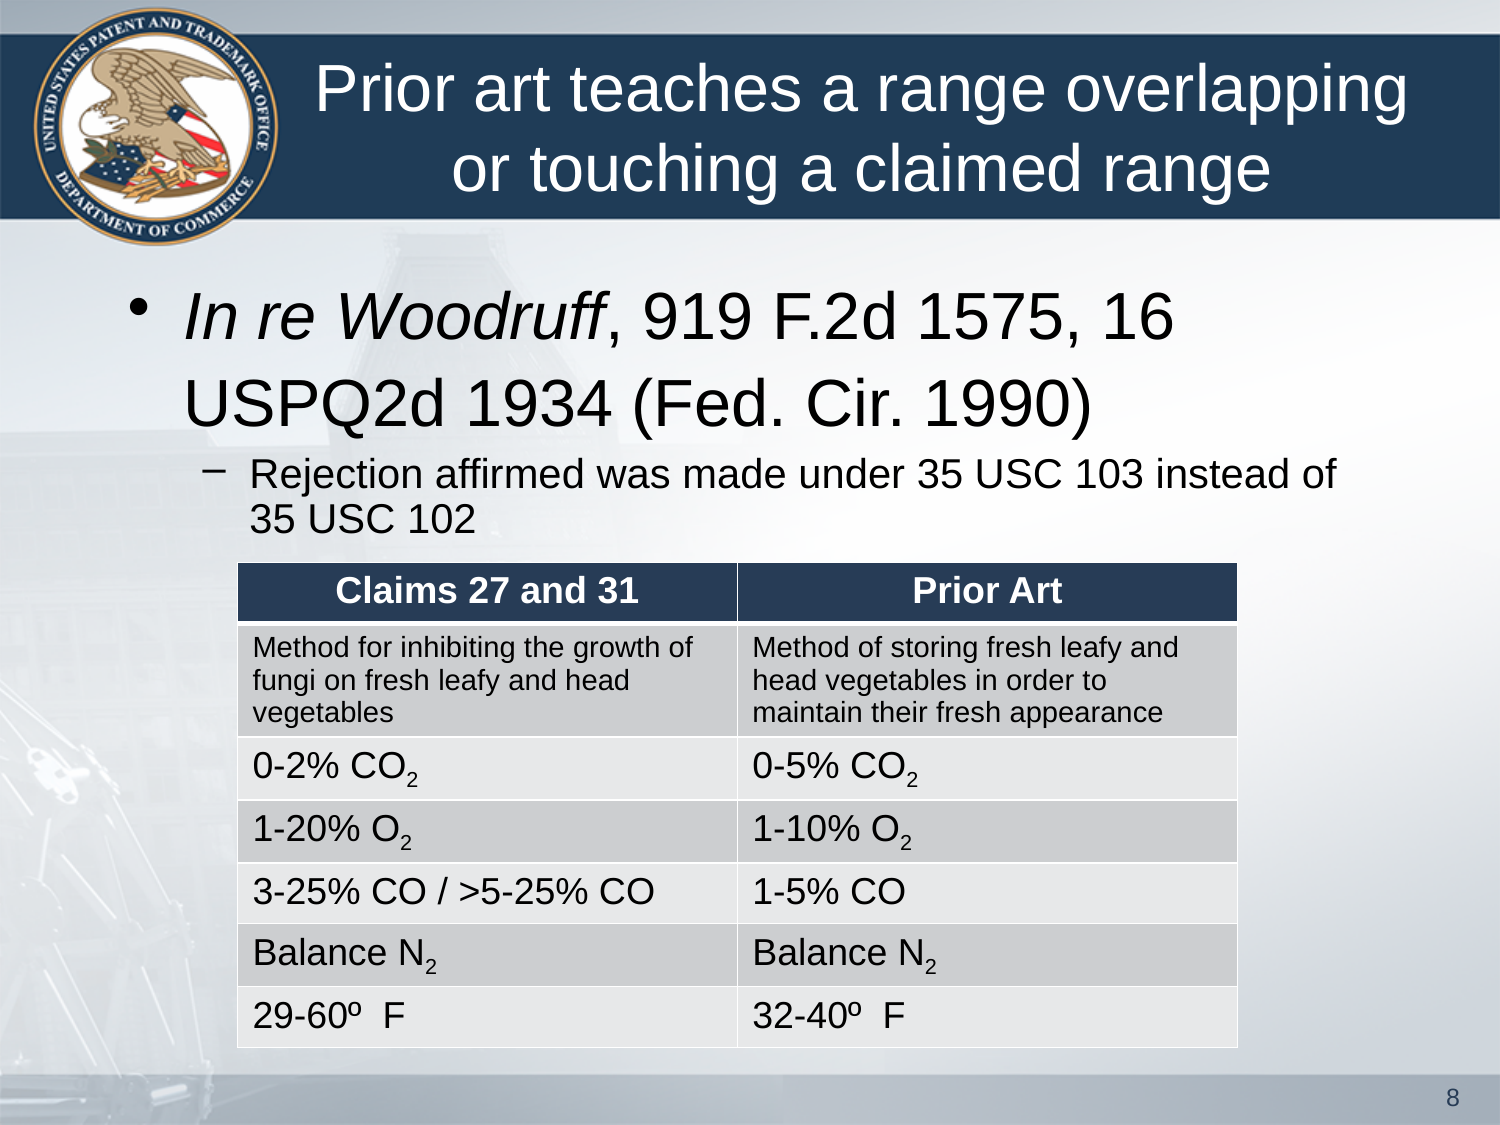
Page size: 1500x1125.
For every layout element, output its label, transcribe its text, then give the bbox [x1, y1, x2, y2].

table_cell 32-40º F [738, 987, 1237, 1047]
slide_number 8 [1162, 1037, 1475, 1113]
table_cell 0-5% CO2 [738, 738, 1237, 799]
table_cell Balance N2 [238, 924, 737, 986]
table_cell 0-2% CO2 [238, 738, 737, 799]
table_cell 29-60º F [238, 987, 737, 1047]
table_cell 1-10% O2 [738, 801, 1237, 862]
table_header Prior Art [738, 563, 1237, 621]
table_header Claims 27 and 31 [238, 563, 737, 621]
table_cell Method of storing fresh leafy and head vegetables in order to maintain their fresh appearance [738, 626, 1237, 736]
title Prior art teaches a range overlapping or touching a claimed range [275, 37, 1450, 213]
table_cell Balance N2 [738, 924, 1237, 986]
picture [0, 0, 1500, 1125]
table_cell 3-25% CO / >5-25% CO [238, 864, 737, 923]
table_cell 1-5% CO [738, 864, 1237, 923]
list In re Woodruff, 919 F.2d 1575, 16 USPQ2d 1934 (Fed. Cir. 1990) Rejection affirmed was made under 35 USC 103 instead of 35 USC 102 [112, 275, 1388, 1063]
table_cell Method for inhibiting the growth of fungi on fresh leafy and head vegetables [238, 626, 737, 736]
table_cell 1-20% O2 [238, 801, 737, 862]
